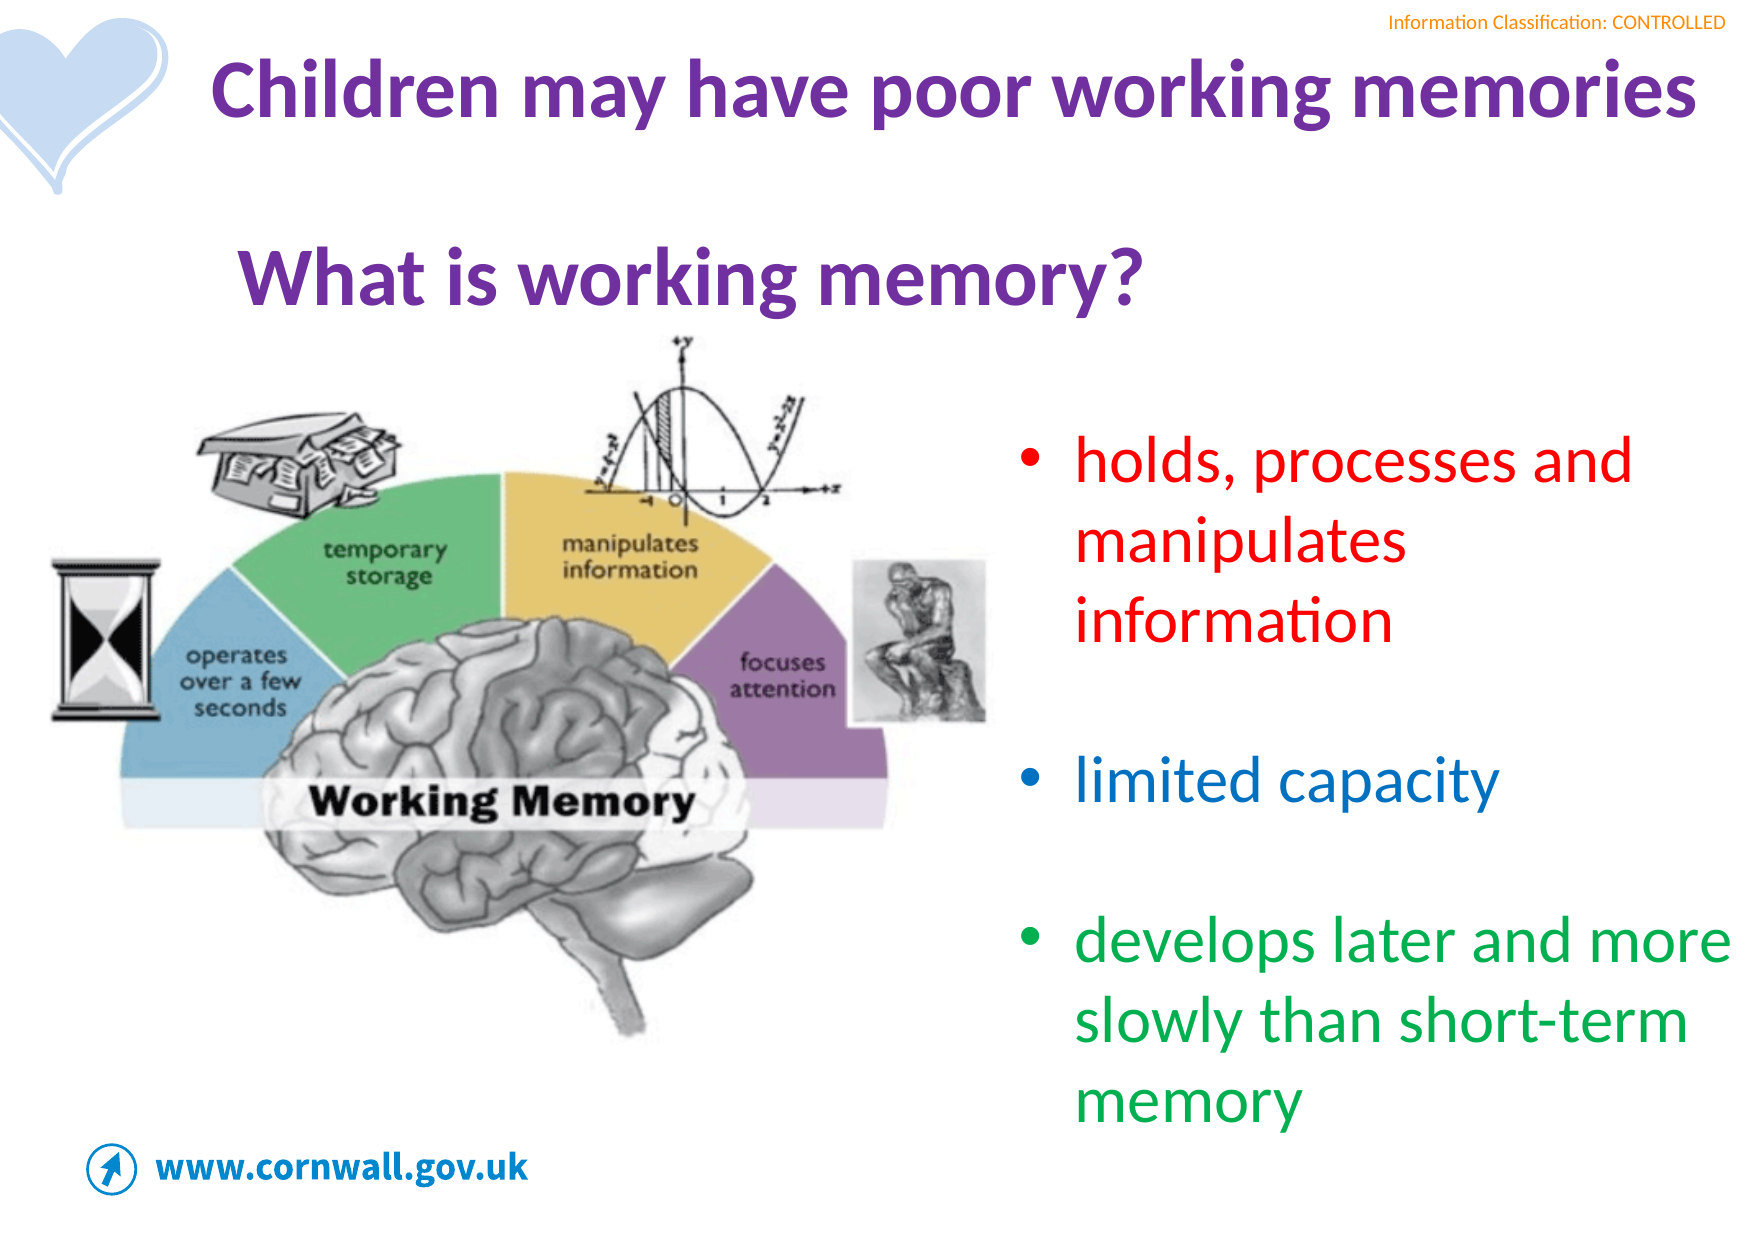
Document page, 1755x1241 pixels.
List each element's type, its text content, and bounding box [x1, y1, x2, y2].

text_box Children may have poor working memories [180, 25, 1731, 143]
text_box What is working memory? [15, 213, 1370, 315]
picture [34, 320, 1002, 1059]
text_box holds, processes and manipulates information limited capacity develops later and more slowly than short-term memory [1001, 407, 1755, 1145]
